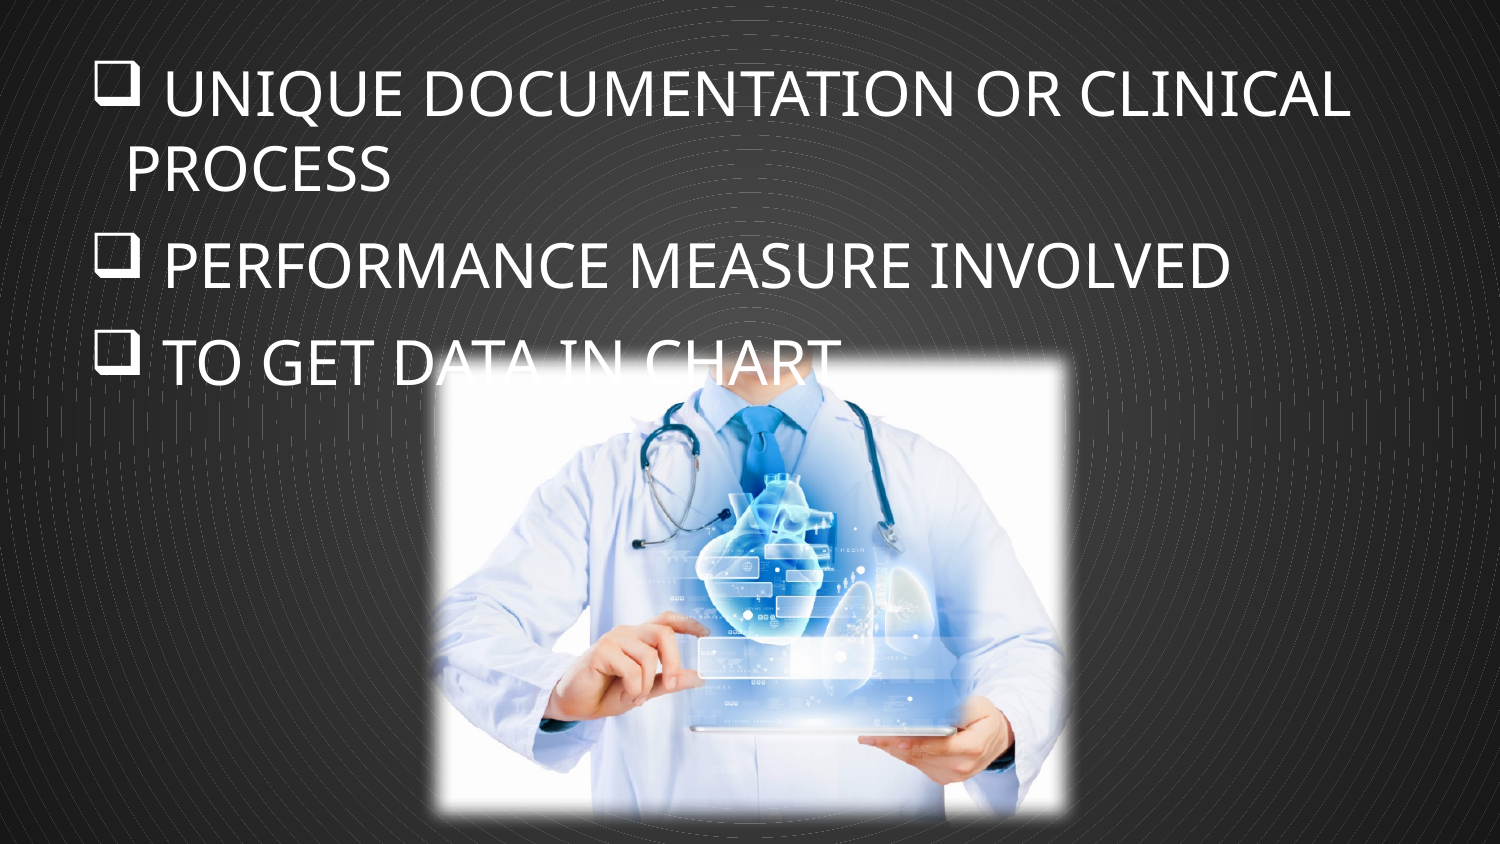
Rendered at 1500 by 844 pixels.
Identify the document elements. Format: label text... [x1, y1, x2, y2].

list Unique documentation or clinical process Performance Measure Involved to get data in chart [74, 46, 1425, 785]
picture [418, 341, 1084, 832]
